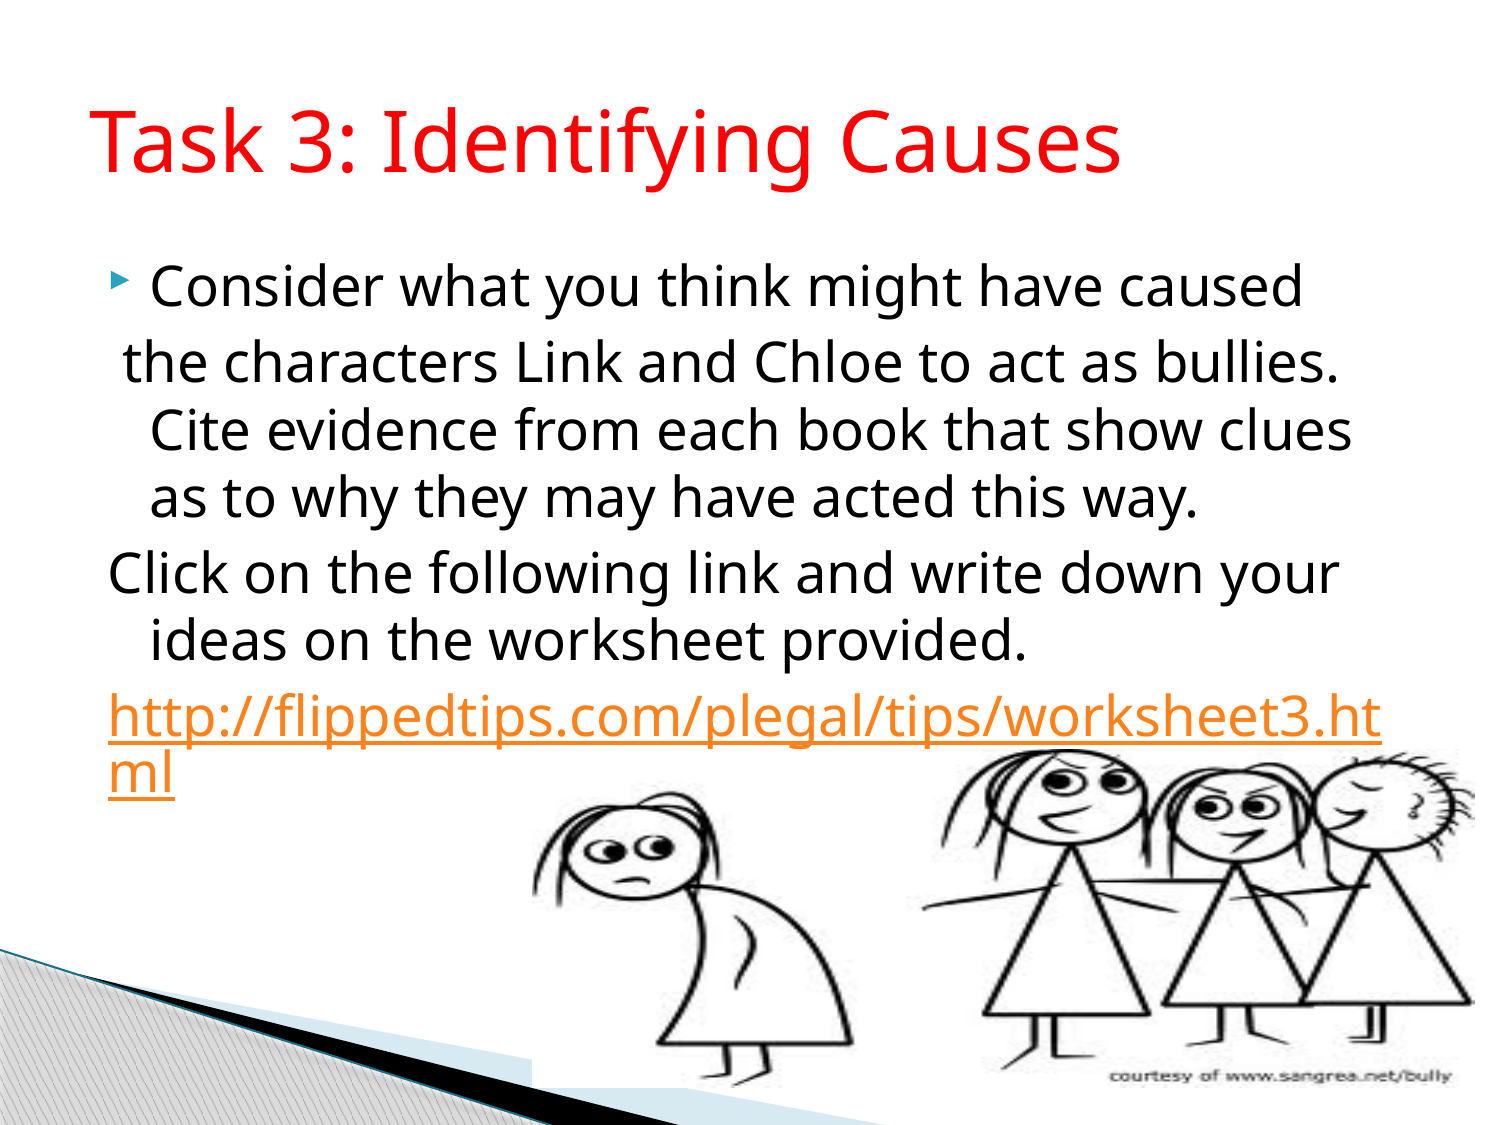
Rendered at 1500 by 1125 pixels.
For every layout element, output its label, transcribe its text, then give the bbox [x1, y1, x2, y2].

title Task 3: Identifying Causes [75, 45, 1425, 233]
list Consider what you think might have caused the characters Link and Chloe to act as bullies. Cite evidence from each book that show clues as to why they may have acted this way. Click on the following link and write down your ideas on the worksheet provided. http://flippedtips.com/plegal/tips/worksheet3.html [75, 243, 1425, 986]
picture [532, 749, 1476, 1088]
